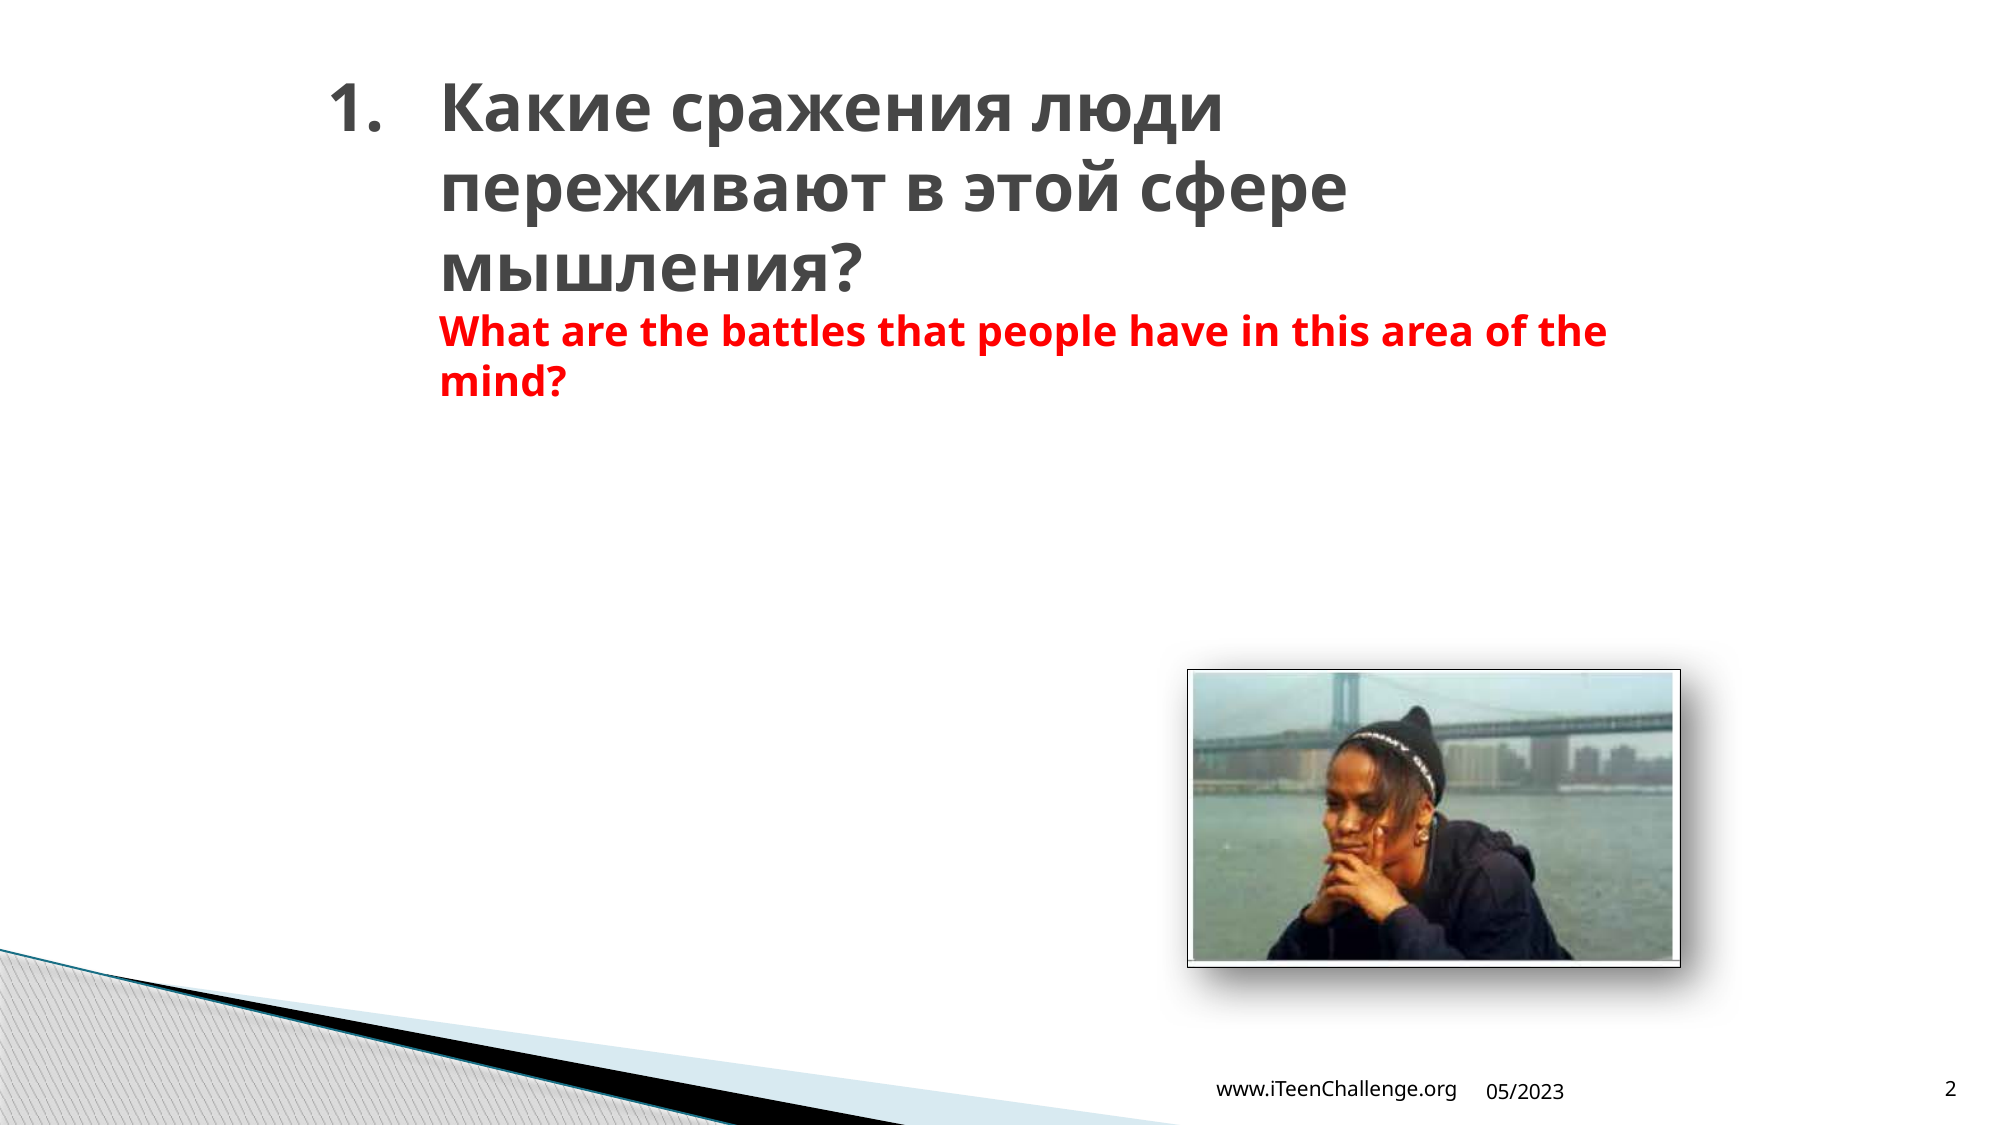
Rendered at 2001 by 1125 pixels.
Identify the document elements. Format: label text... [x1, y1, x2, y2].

slide_number 2 [1892, 1051, 1972, 1112]
slide_number 05/2023 [1471, 1051, 1892, 1112]
footer www.iTeenChallenge.org [957, 1051, 1471, 1112]
title 1. Какие сражения люди переживают в этой сфере мышления? What are the battles that people have in this area of the mind? [312, 45, 1700, 425]
picture [1187, 668, 1680, 967]
